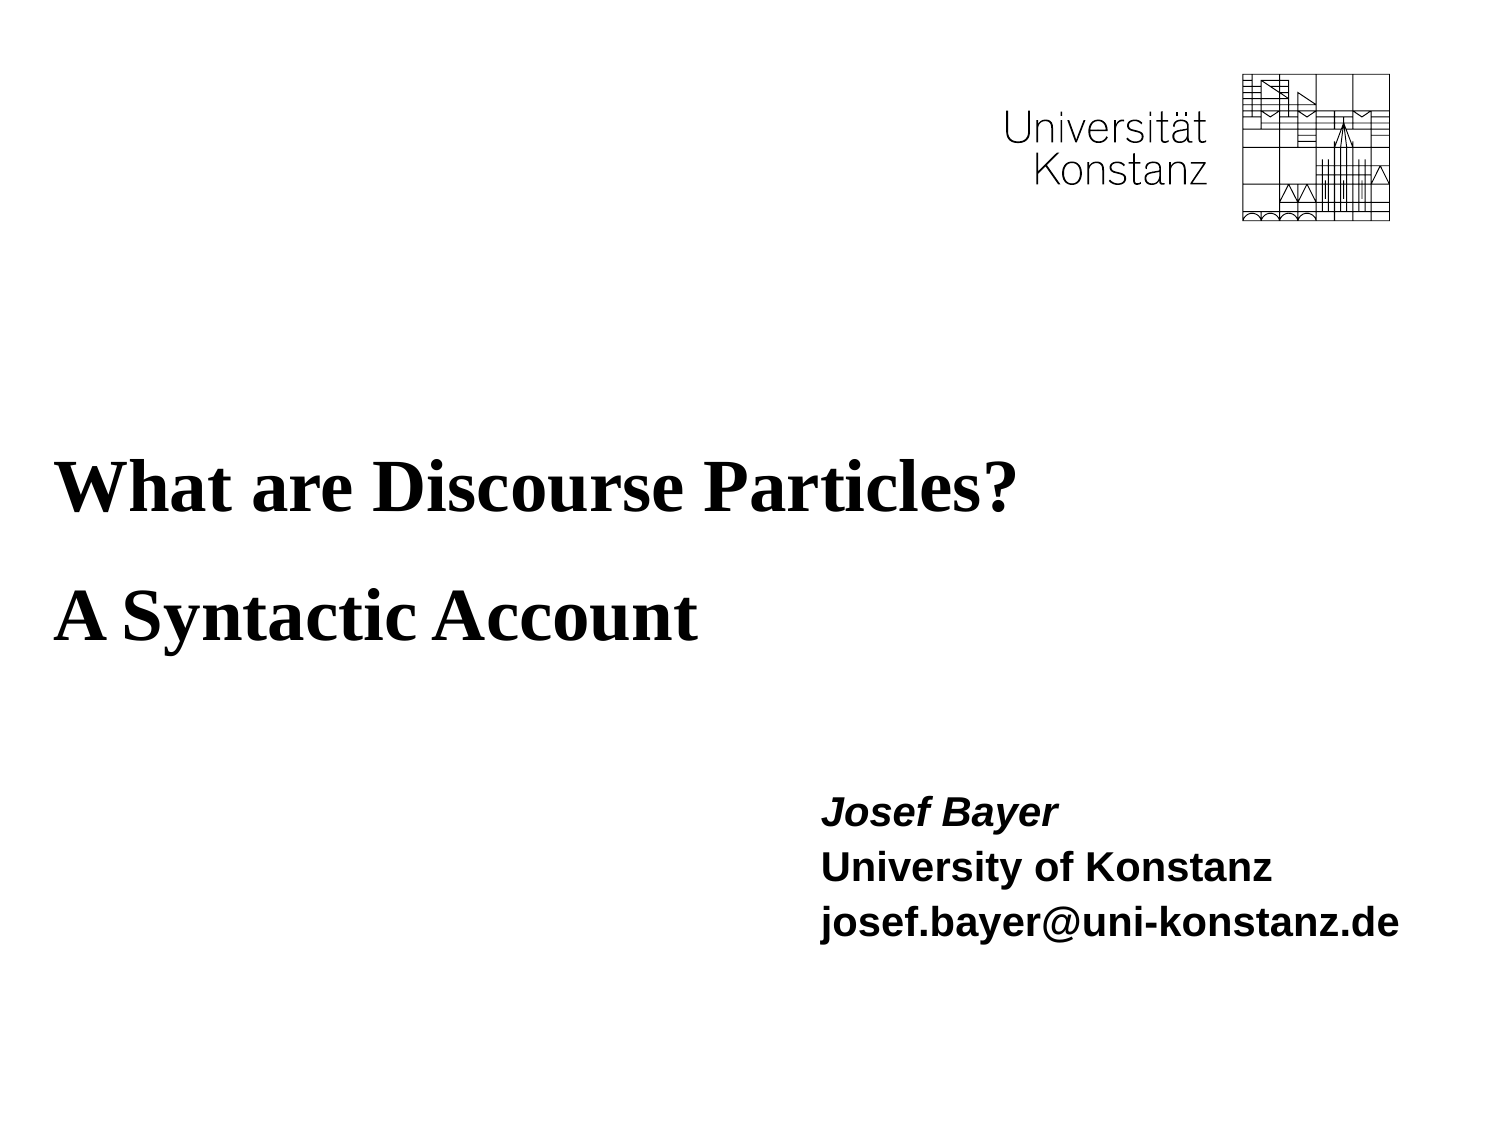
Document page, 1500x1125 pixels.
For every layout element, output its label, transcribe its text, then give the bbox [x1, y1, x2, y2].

text_box Josef Bayer University of Konstanz josef.bayer@uni-konstanz.de [820, 727, 1424, 1000]
text_box What are Discourse Particles? A Syntactic Account [53, 326, 1341, 669]
